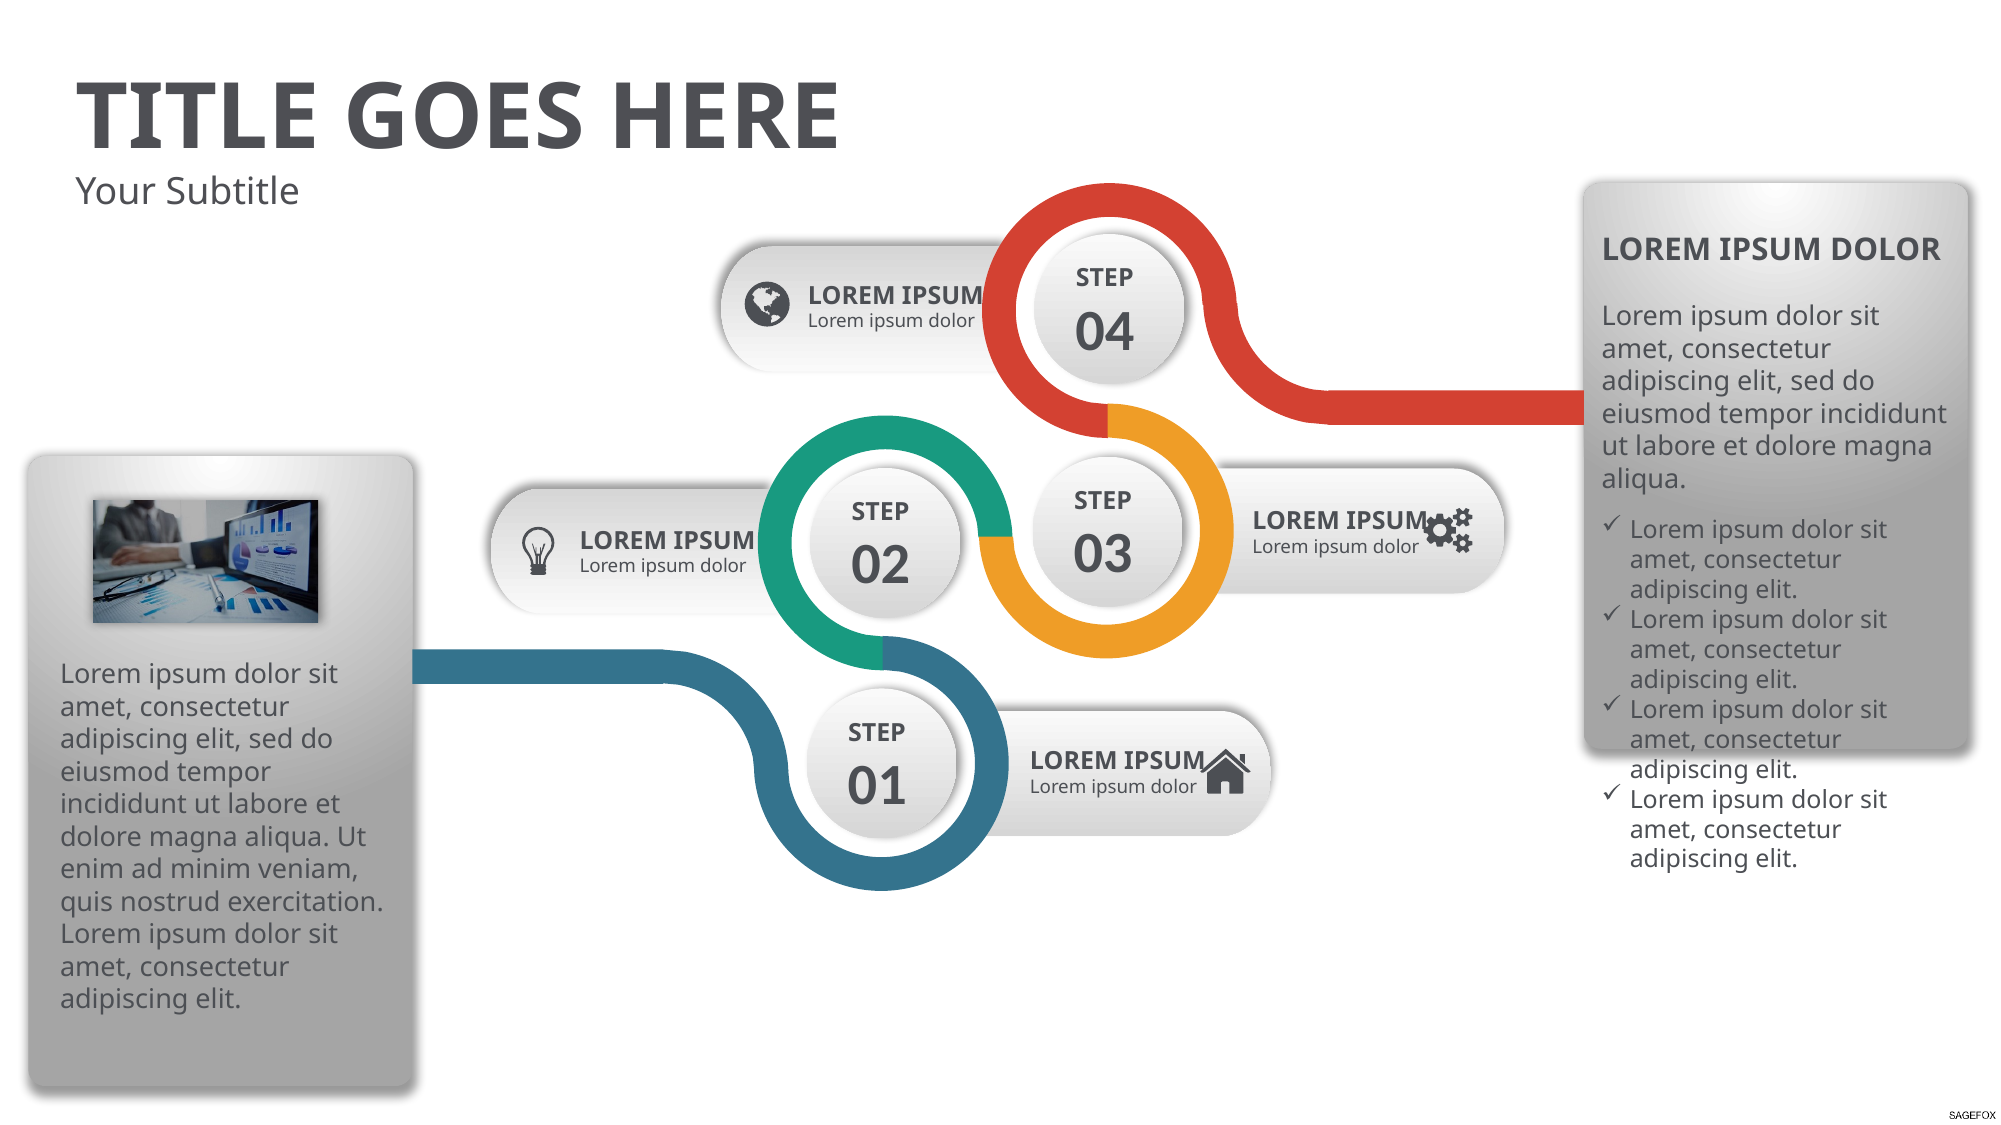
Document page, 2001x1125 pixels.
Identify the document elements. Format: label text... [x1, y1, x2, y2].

text_box [92, 499, 319, 624]
text_box [983, 182, 1238, 440]
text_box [1034, 233, 1185, 384]
text_box [987, 709, 1273, 838]
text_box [1032, 456, 1183, 607]
text_box LOREM IPSUM DOLOR Lorem ipsum dolor sit amet, consectetur adipiscing elit, sed do eiusmod tempor incididunt ut labore et dolore magna aliqua. Lorem ipsum dolor sit amet, consectetur adipiscing elit. Lorem ipsum dolor sit amet, consectetur adipiscing elit. Lorem ipsum dolor sit amet, consectetur adipiscing elit. Lorem ipsum dolor sit amet, consectetur adipiscing elit. [1586, 221, 1968, 881]
text_box Lorem ipsum dolor sit amet, consectetur adipiscing elit, sed do eiusmod tempor incididunt ut labore et dolore magna aliqua. Ut enim ad minim veniam, quis nostrud exercitation. Lorem ipsum dolor sit amet, consectetur adipiscing elit. [45, 649, 401, 1022]
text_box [522, 519, 776, 583]
text_box [411, 648, 790, 773]
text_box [744, 274, 1004, 338]
text_box [759, 414, 1014, 672]
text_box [806, 688, 957, 839]
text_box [1019, 739, 1251, 803]
text_box TITLE GOES HERE Your Subtitle [60, 49, 1036, 220]
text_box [1242, 499, 1473, 563]
picture [1924, 1102, 2000, 1123]
text_box [1202, 301, 1585, 426]
text_box [977, 402, 1235, 660]
text_box [489, 487, 778, 615]
text_box [753, 634, 1010, 892]
text_box [1582, 182, 1969, 743]
text_box [1219, 467, 1506, 595]
text_box [720, 245, 998, 373]
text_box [810, 467, 961, 618]
text_box [27, 455, 414, 1088]
